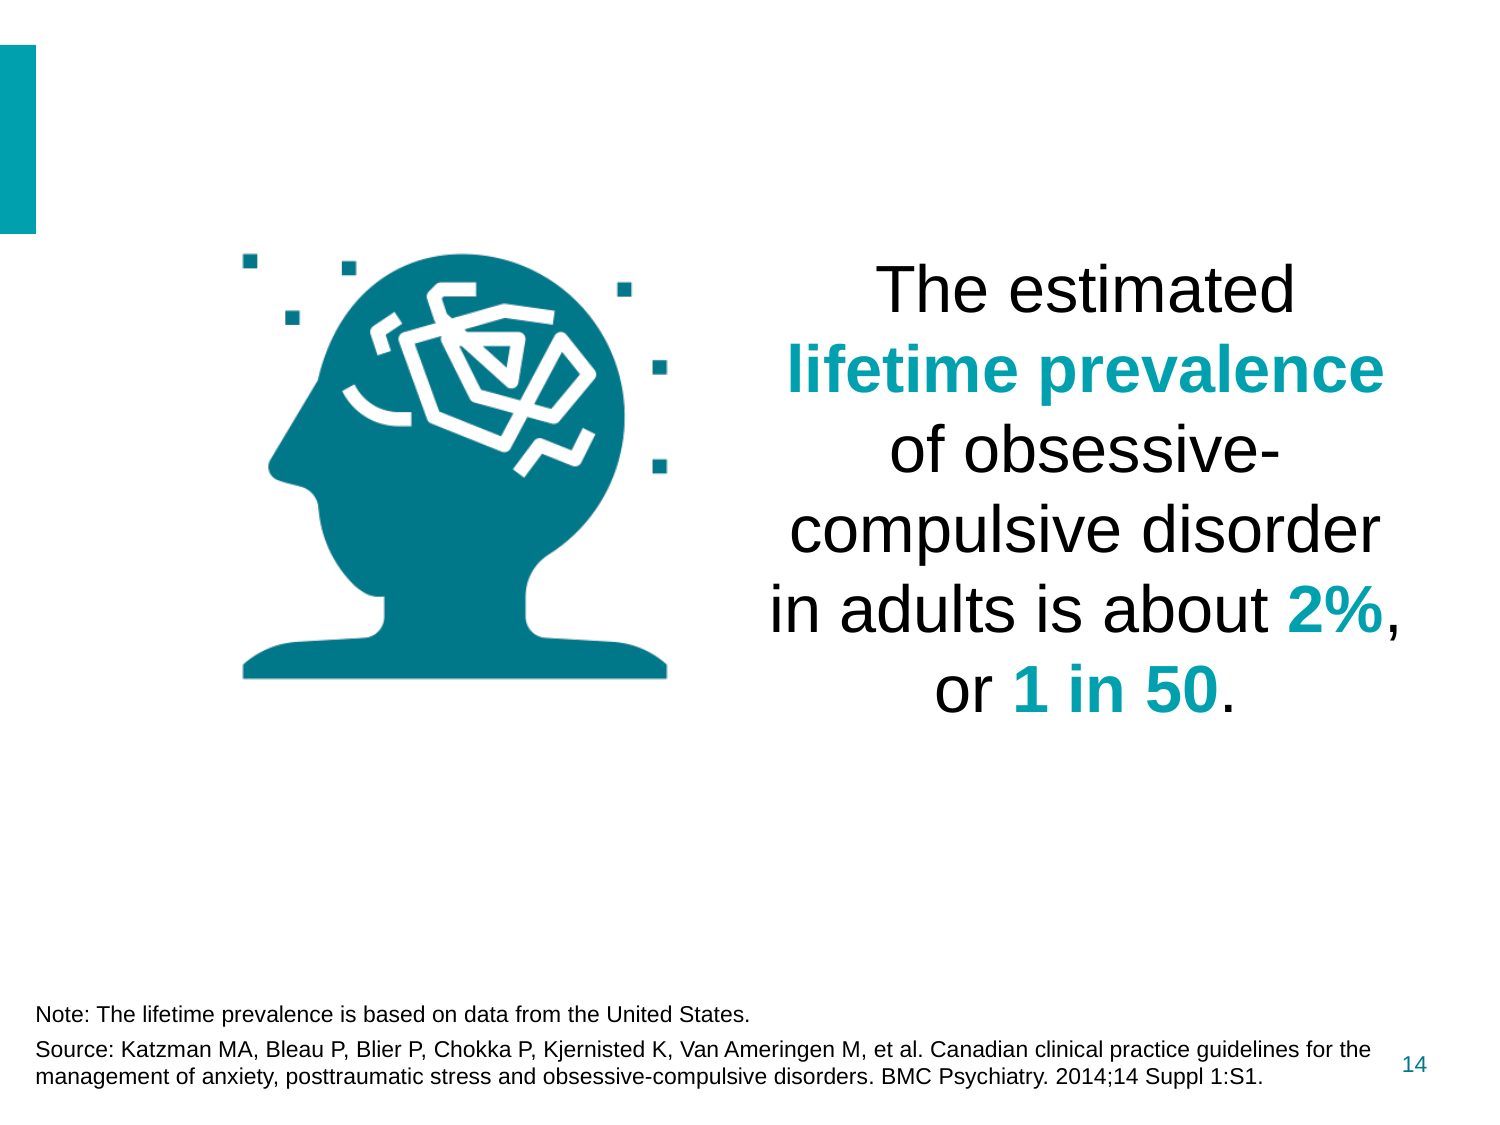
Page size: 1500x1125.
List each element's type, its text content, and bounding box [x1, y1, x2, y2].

picture [228, 240, 682, 693]
text_box The estimated lifetime prevalence of obsessive-compulsive disorder in adults is about 2%, or 1 in 50. [750, 238, 1423, 733]
text_box Note: The lifetime prevalence is based on data from the United States. Source: Katzman MA, Bleau P, Blier P, Chokka P, Kjernisted K, Van Ameringen M, et al. Canadian clinical practice guidelines for the management of anxiety, posttraumatic stress and obsessive-compulsive disorders. BMC Psychiatry. 2014;14 Suppl 1:S1. [20, 992, 1397, 1097]
